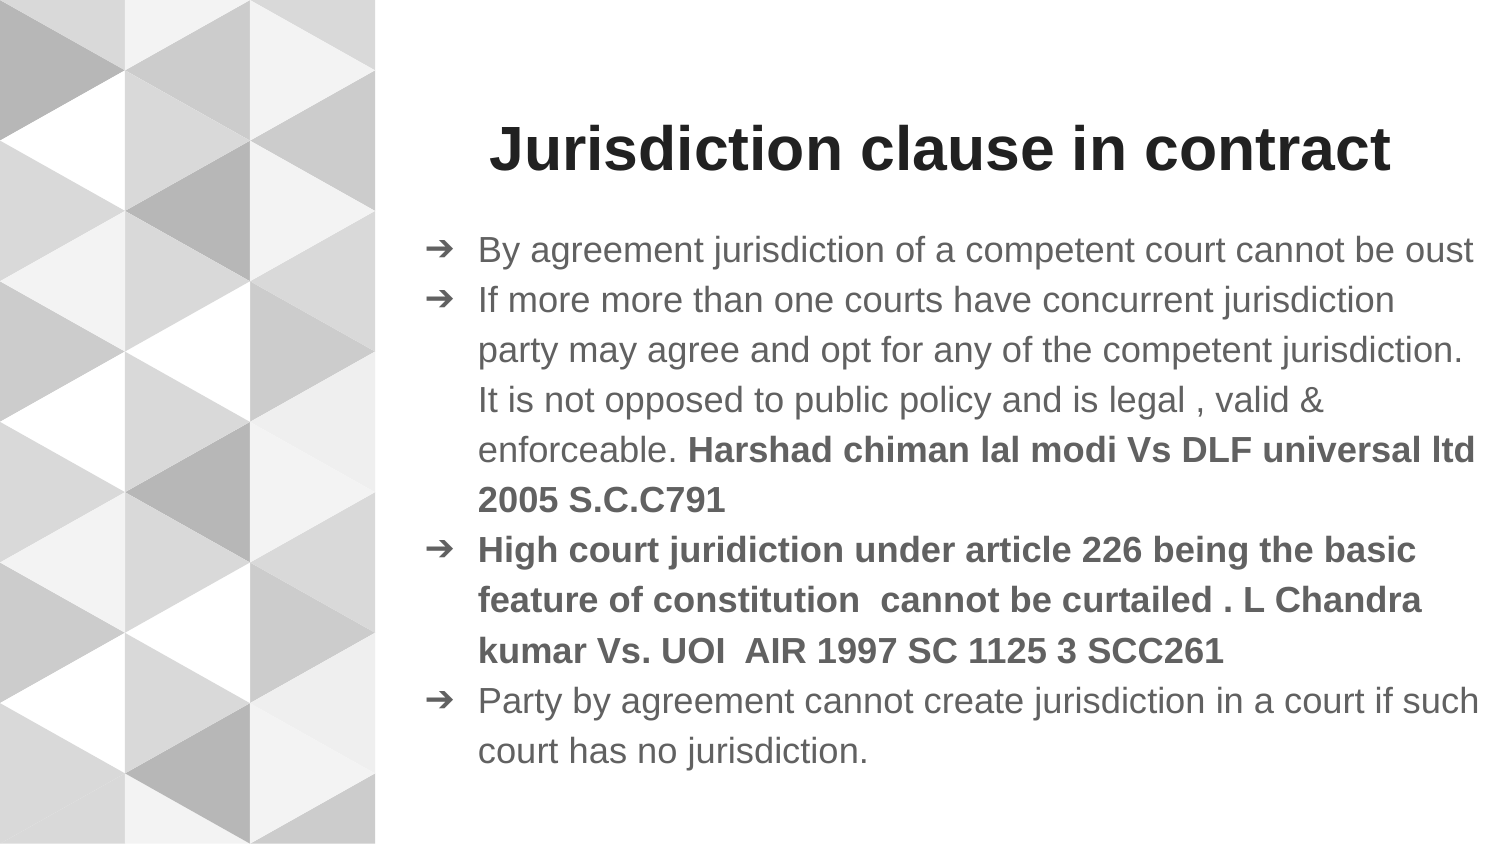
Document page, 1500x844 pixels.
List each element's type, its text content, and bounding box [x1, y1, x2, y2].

title Jurisdiction clause in contract [474, 73, 1417, 204]
list By agreement jurisdiction of a competent court cannot be oust If more more than one courts have concurrent jurisdiction party may agree and opt for any of the competent jurisdiction. It is not opposed to public policy and is legal , valid & enforceable. Harshad chiman lal modi Vs DLF universal ltd 2005 S.C.C791 High court juridiction under article 226 being the basic feature of constitution cannot be curtailed . L Chandra kumar Vs. UOI AIR 1997 SC 1125 3 SCC261 Party by agreement cannot create jurisdiction in a court if such court has no jurisdiction. [392, 204, 1500, 830]
